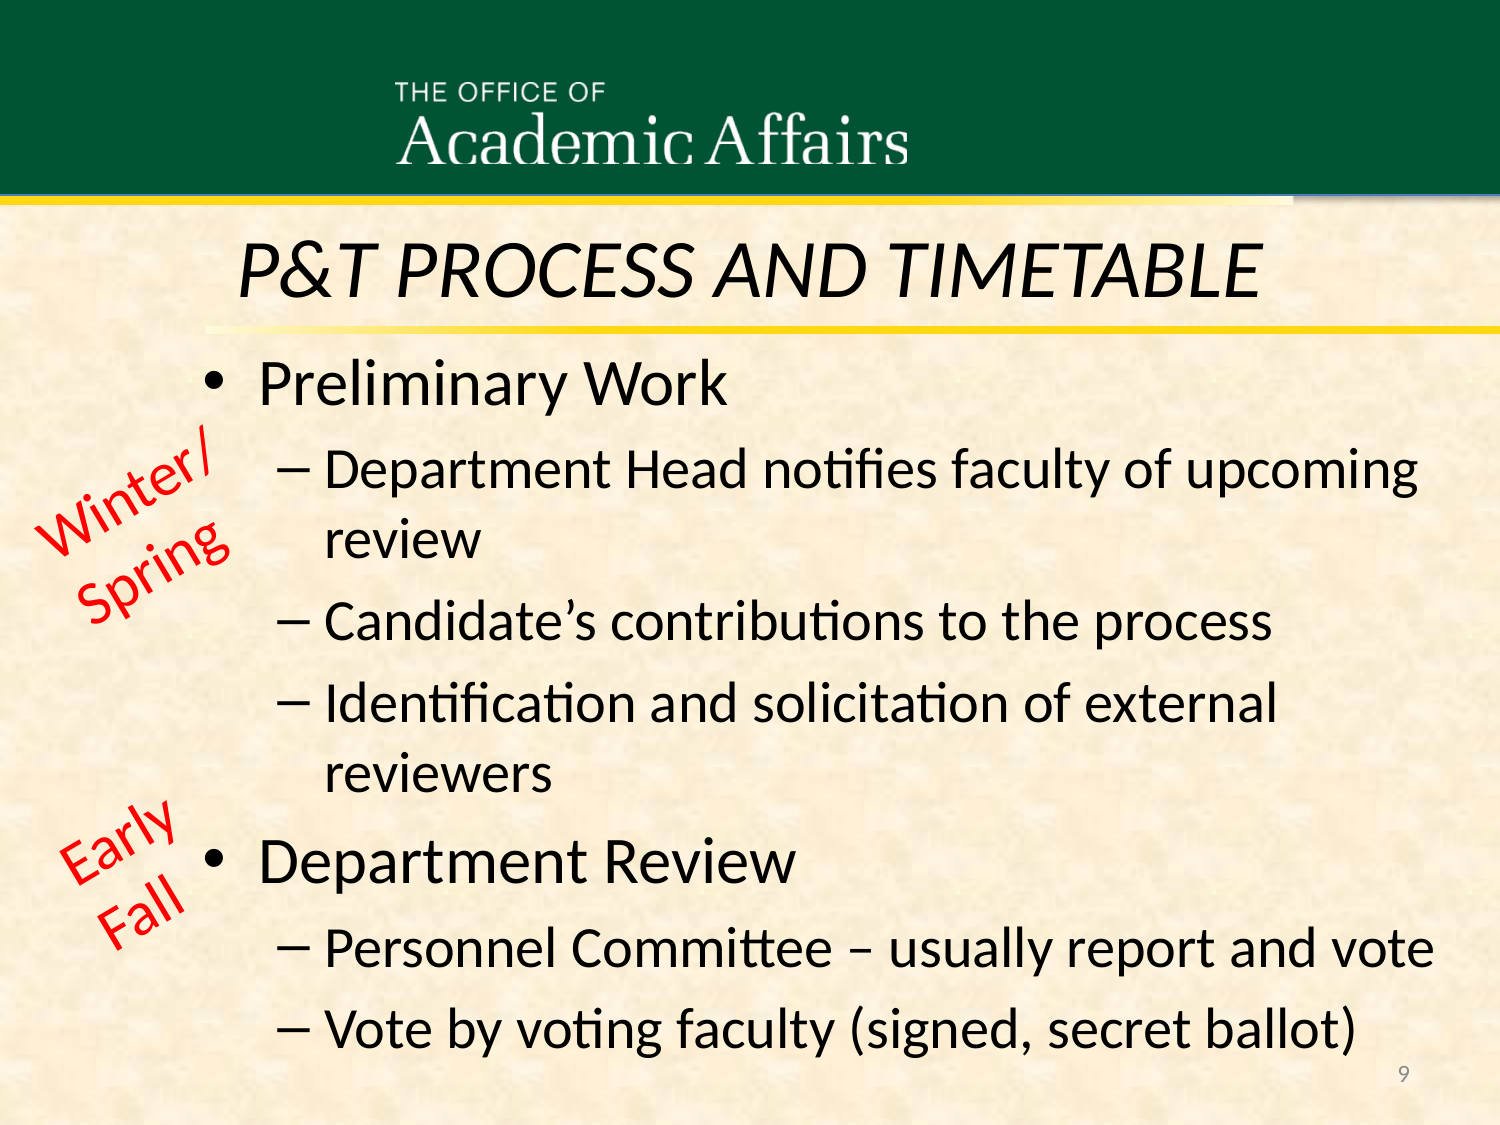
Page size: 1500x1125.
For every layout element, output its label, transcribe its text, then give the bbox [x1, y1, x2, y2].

list Preliminary Work Department Head notifies faculty of upcoming review Candidate’s contributions to the process Identification and solicitation of external reviewers Department Review Personnel Committee – usually report and vote Vote by voting faculty (signed, secret ballot) [187, 331, 1475, 974]
list P&T Process and Timetable [75, 206, 1425, 316]
slide_number 9 [1074, 1042, 1425, 1103]
text_box Winter/Spring [5, 387, 266, 601]
picture [0, 196, 1500, 1125]
text_box Early Fall [28, 737, 275, 972]
